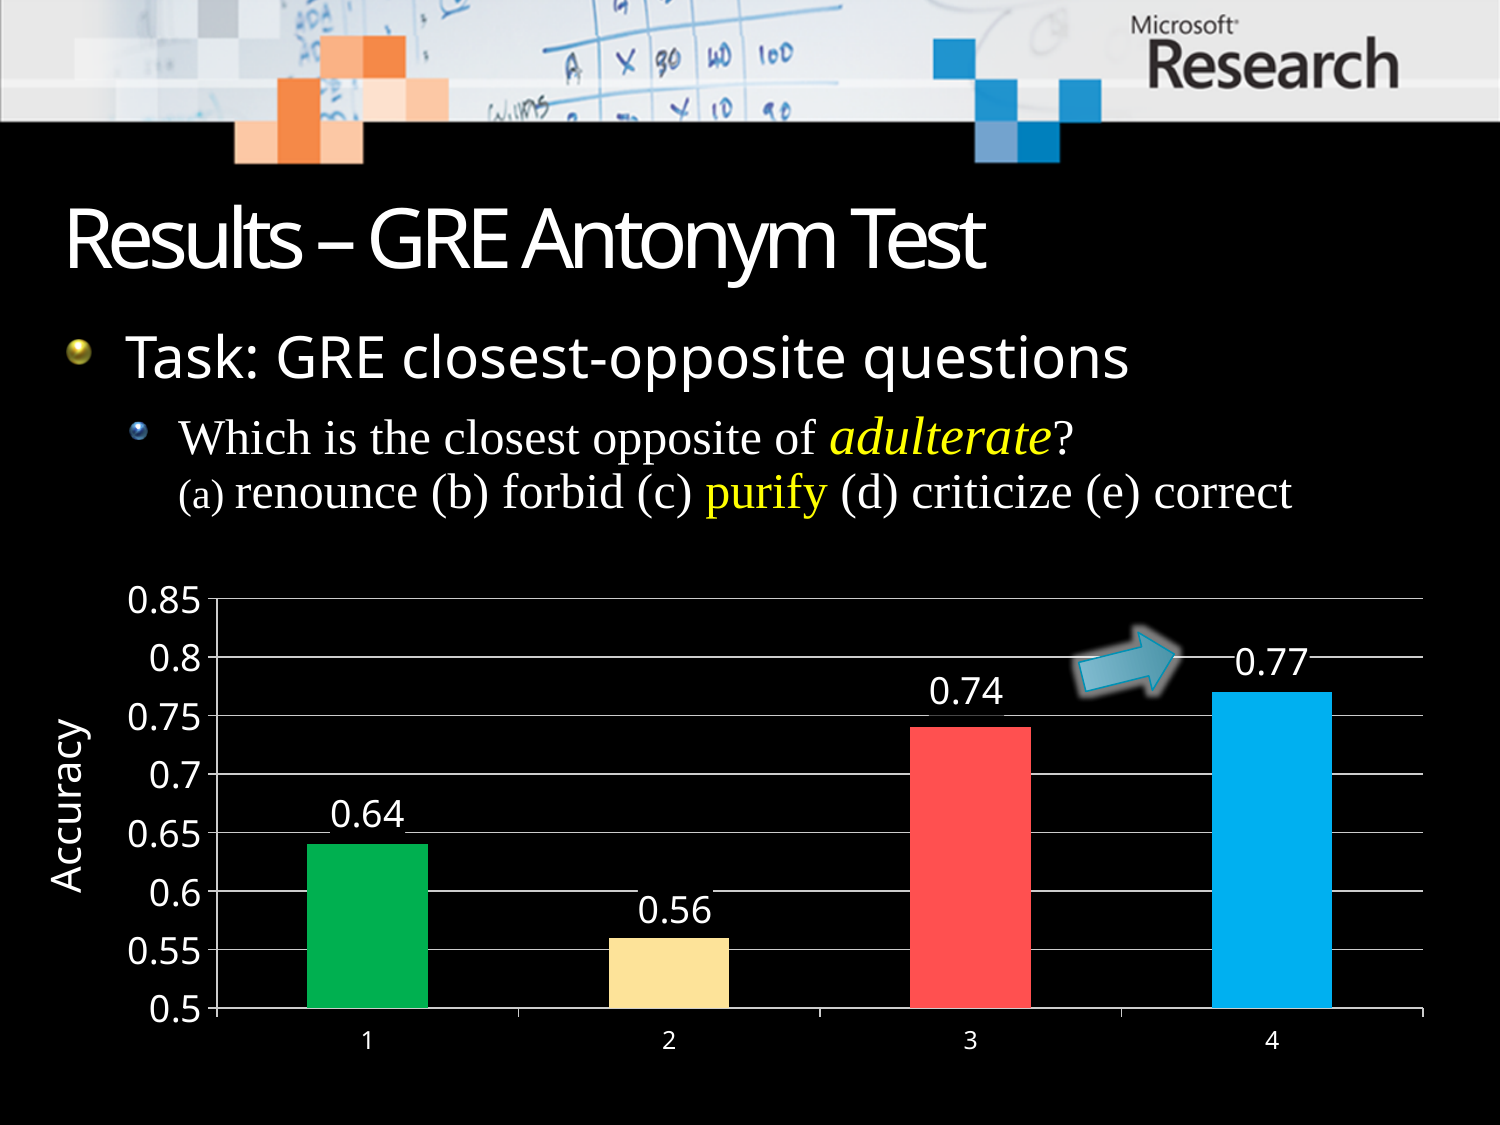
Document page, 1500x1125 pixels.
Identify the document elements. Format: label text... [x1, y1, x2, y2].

text_box [29, 560, 1454, 1072]
picture [0, 0, 1500, 1125]
title Results – GRE Antonym Test [62, 196, 1438, 288]
list Task: GRE closest-opposite questions Which is the closest opposite of adulterate? (a) renounce (b) forbid (c) purify (d) criticize (e) correct [62, 327, 1438, 526]
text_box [31, 562, 1451, 1068]
